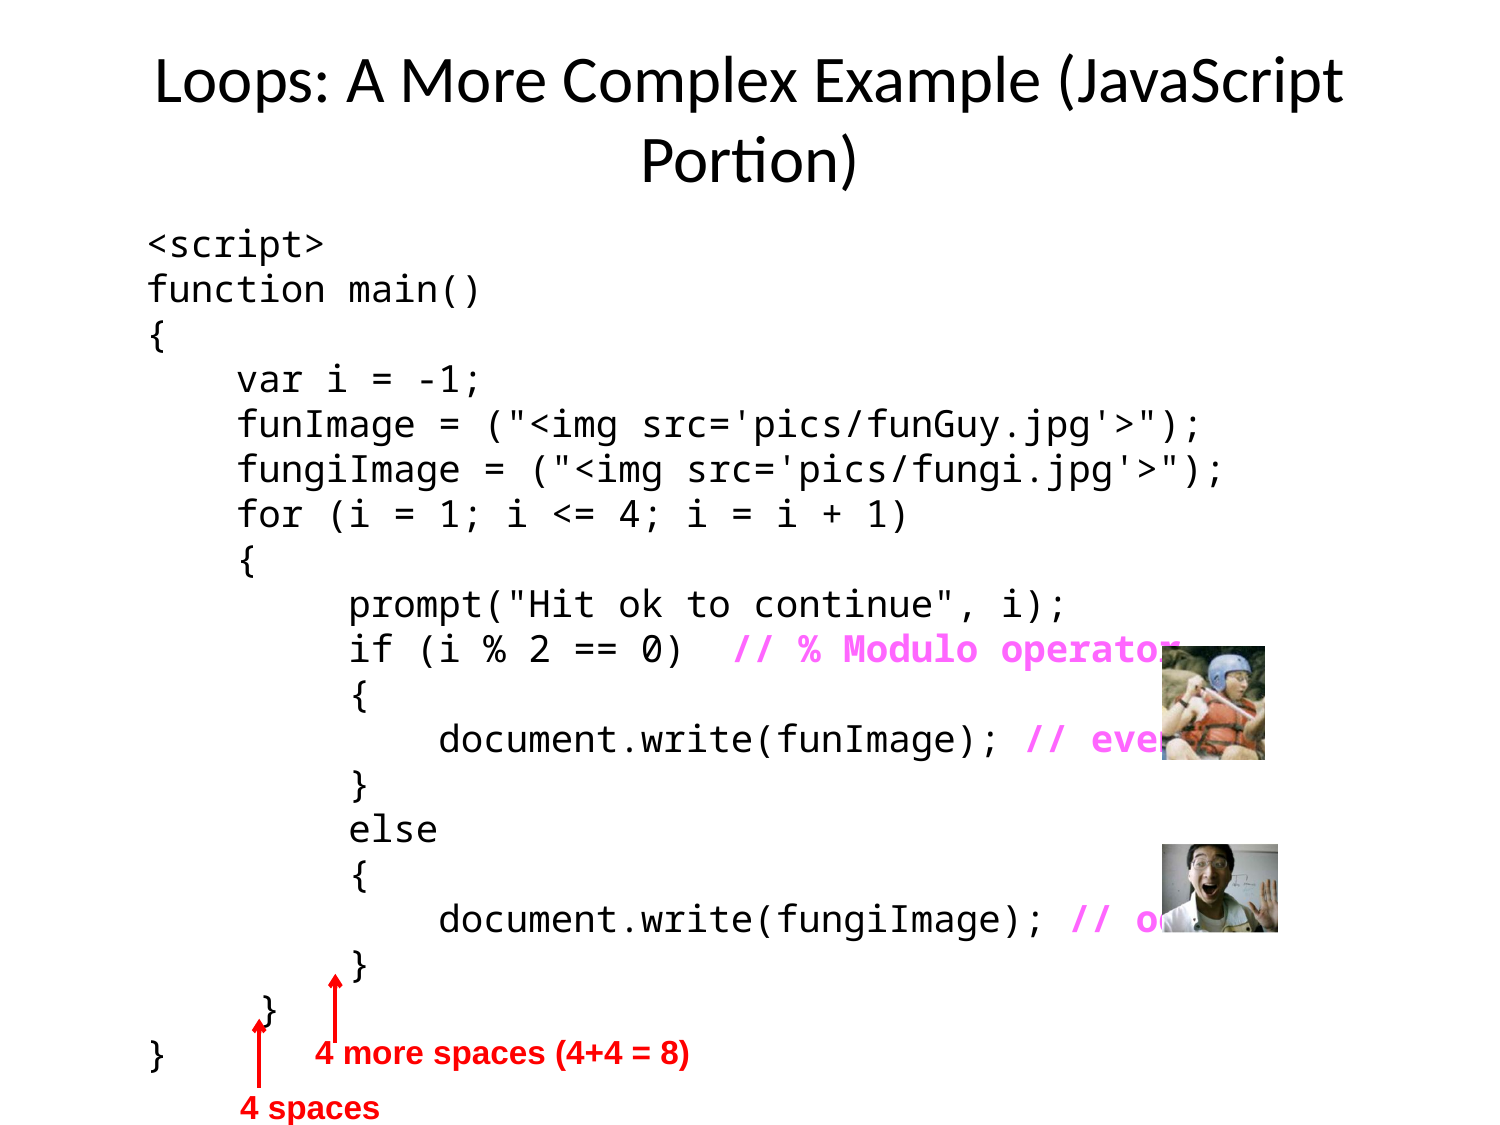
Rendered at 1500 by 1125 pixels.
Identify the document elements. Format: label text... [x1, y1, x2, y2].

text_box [224, 1018, 438, 1116]
picture [1162, 842, 1279, 933]
list <script> function main() { var i = -1; funImage = ("<img src='pics/funGuy.jpg'>"); fungiImage = ("<img src='pics/fungi.jpg'>"); for (i = 1; i <= 4; i = i + 1) { prompt("Hit ok to continue", i); if (i % 2 == 0) // % Modulo operator { document.write(funImage); // even } else { document.write(fungiImage); // odd } } } [74, 212, 1426, 1051]
picture [1162, 646, 1265, 760]
title Loops: A More Complex Example (JavaScript Portion) [74, 44, 1426, 188]
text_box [299, 973, 763, 1090]
